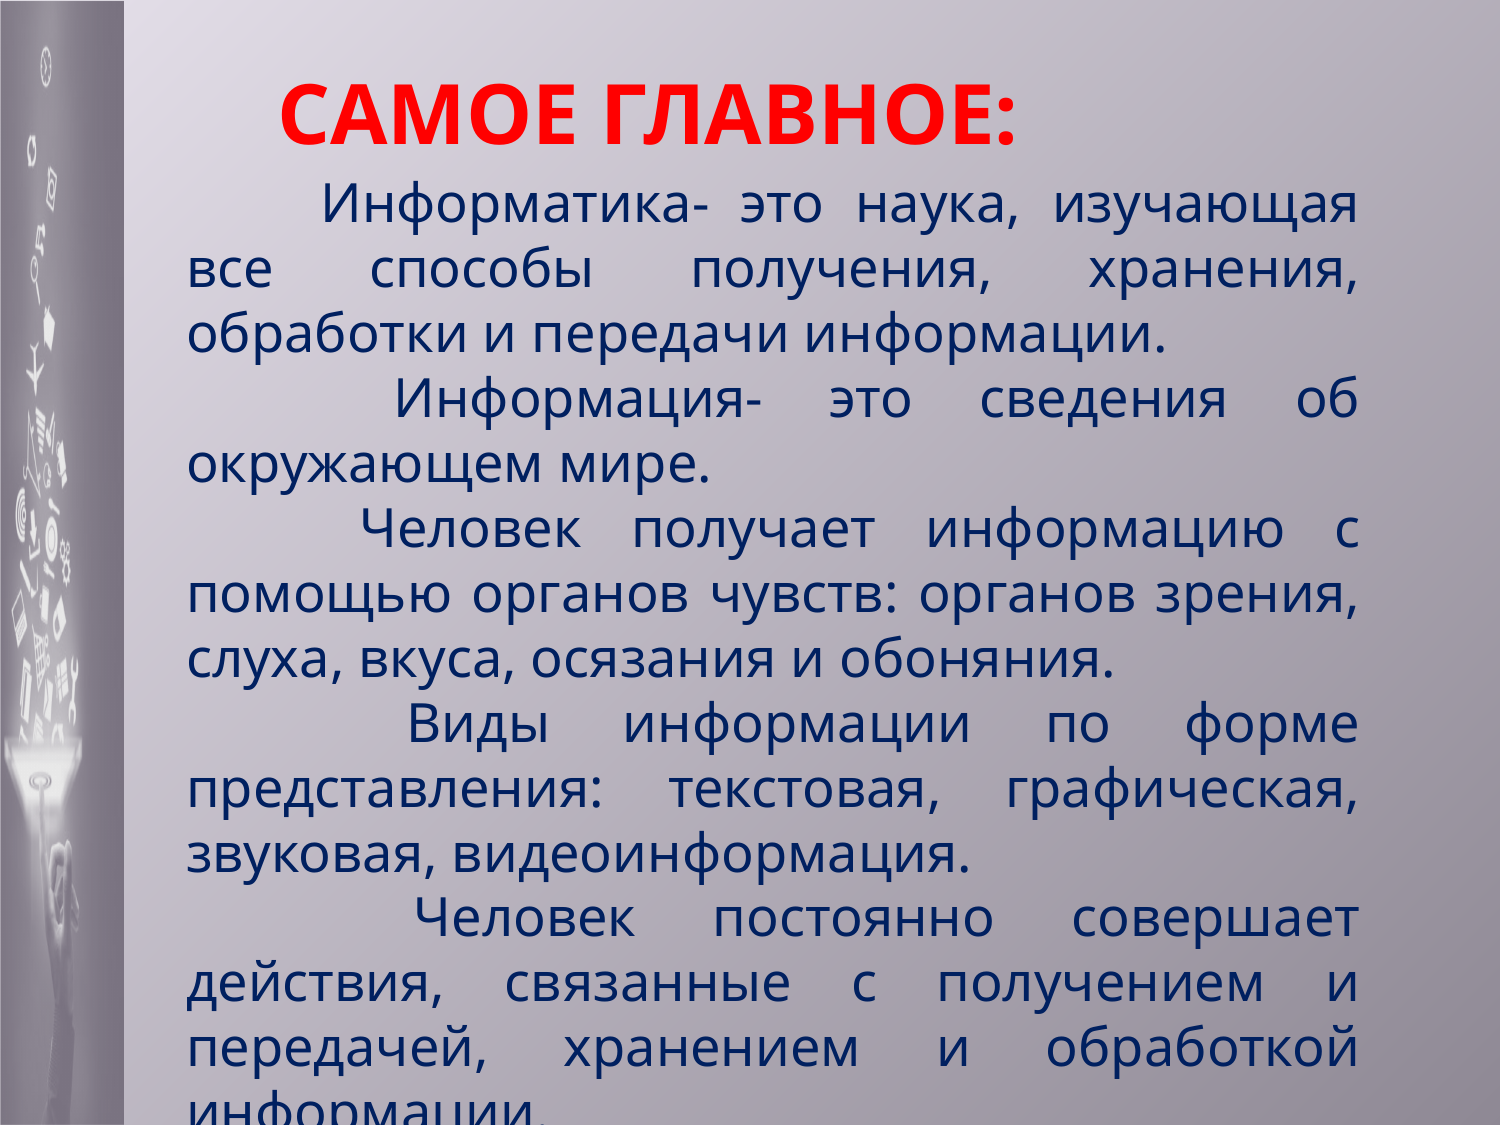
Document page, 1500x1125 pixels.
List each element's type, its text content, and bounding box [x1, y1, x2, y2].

title САМОЕ ГЛАВНОЕ: [262, 0, 1425, 161]
list Информатика- это наука, изучающая все способы получения, хранения, обработки и передачи информации. Информация- это сведения об окружающем мире. Человек получает информацию с помощью органов чувств: органов зрения, слуха, вкуса, осязания и обоняния. Виды информации по форме представления: текстовая, графическая, звуковая, видеоинформация. Человек постоянно совершает действия, связанные с получением и передачей, хранением и обработкой информации. [171, 160, 1376, 1071]
picture [0, 500, 625, 625]
